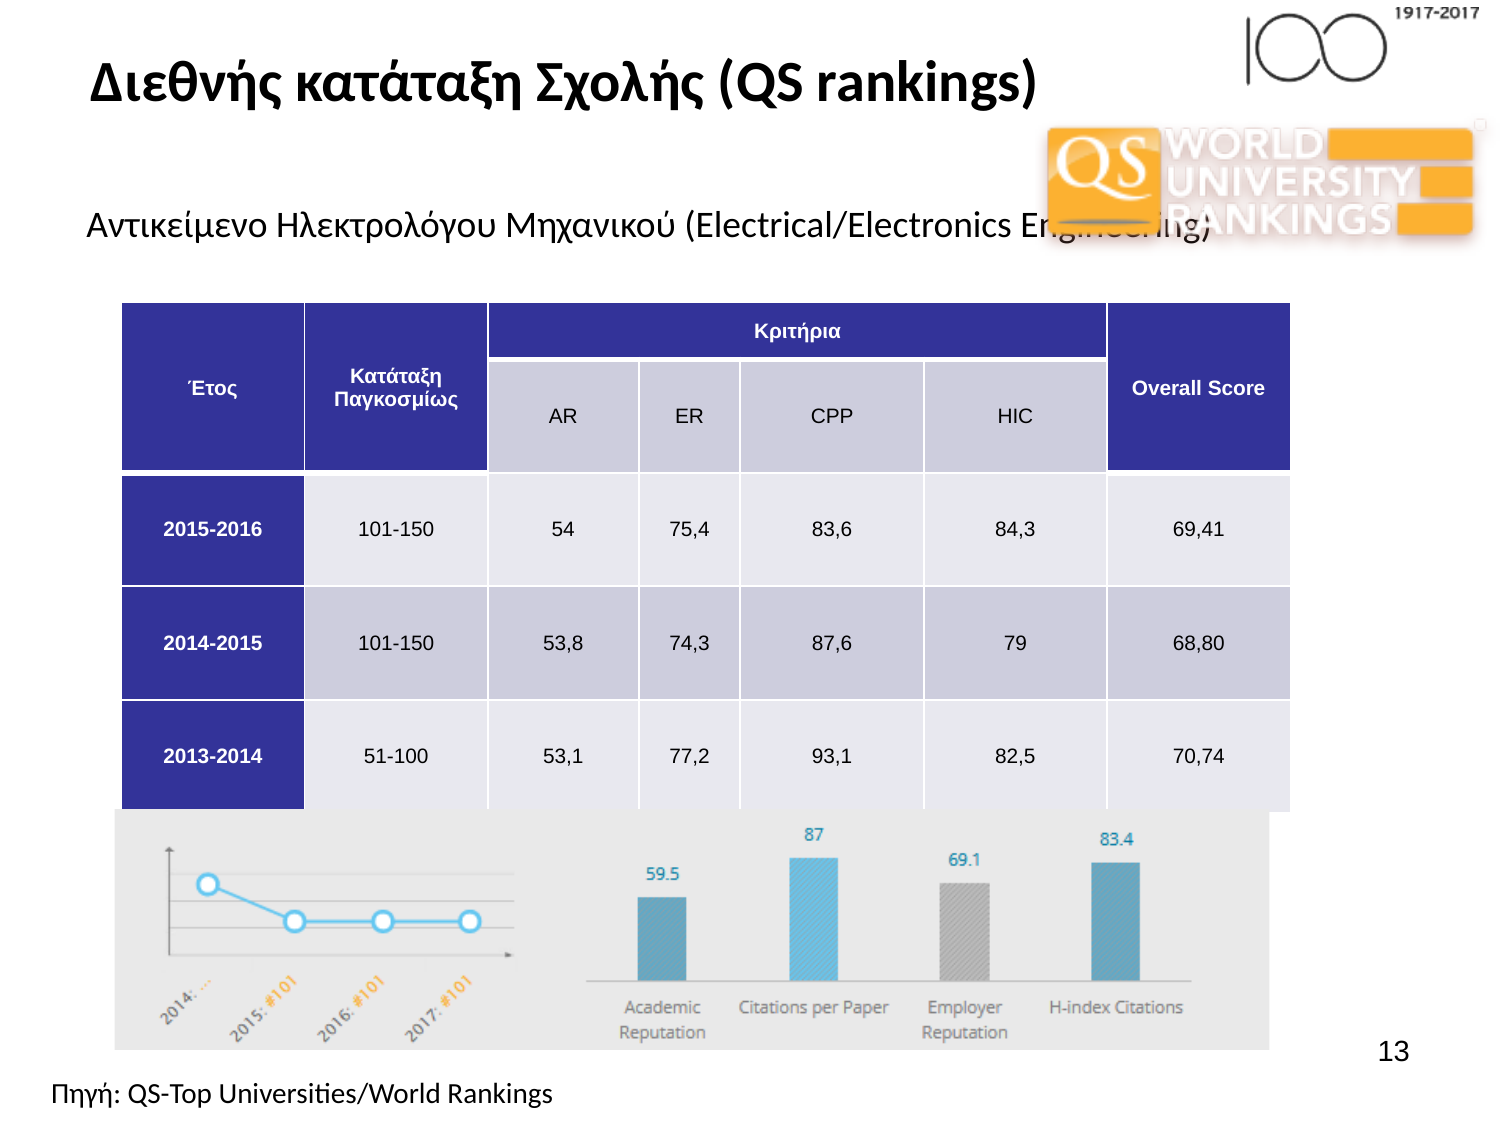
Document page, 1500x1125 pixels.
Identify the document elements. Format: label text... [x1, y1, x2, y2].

table_cell 70,74 [1108, 701, 1290, 812]
table_cell 74,3 [640, 587, 739, 699]
table_cell 75,4 [640, 474, 739, 585]
table_cell 2014-2015 [122, 587, 304, 699]
table_cell AR [489, 362, 638, 472]
table_cell 69,41 [1108, 476, 1290, 585]
table_cell 84,3 [925, 474, 1106, 585]
text_box Διεθνής κατάταξη Σχολής (QS rankings) [75, 36, 1104, 191]
table_cell 53,1 [489, 701, 638, 808]
table_cell 101-150 [305, 587, 487, 699]
table_cell 82,5 [925, 701, 1106, 808]
table_cell 83,6 [741, 474, 923, 585]
table_cell 68,80 [1108, 587, 1290, 699]
table_cell CPP [741, 362, 923, 472]
table_header Κριτήρια [489, 303, 1106, 357]
table_header Overall Score [1108, 303, 1290, 470]
table_cell 51-100 [305, 701, 487, 808]
table_cell 53,8 [489, 587, 638, 699]
text_box Αντικείμενο Ηλεκτρολόγου Μηχανικού (Electrical/Electronics Engineering) [71, 193, 1030, 253]
text_box Πηγή: QS-Top Universities/World Rankings [36, 1067, 1265, 1117]
table_cell 101-150 [305, 476, 487, 585]
picture [1035, 113, 1500, 256]
table_cell 79 [925, 587, 1106, 699]
table_header Έτος [122, 303, 304, 470]
table_cell HIC [925, 362, 1106, 472]
picture [1245, 6, 1480, 86]
slide_number 13 [1074, 1024, 1425, 1103]
table_cell 2015-2016 [122, 476, 304, 585]
picture [114, 809, 1270, 1050]
table_cell 77,2 [640, 701, 739, 808]
table_header Κατάταξη Παγκοσμίως [305, 303, 487, 470]
table_cell 93,1 [741, 701, 923, 808]
table_cell 54 [489, 474, 638, 585]
table_cell ER [640, 362, 739, 472]
table_cell 87,6 [741, 587, 923, 699]
table_cell 2013-2014 [122, 701, 304, 808]
